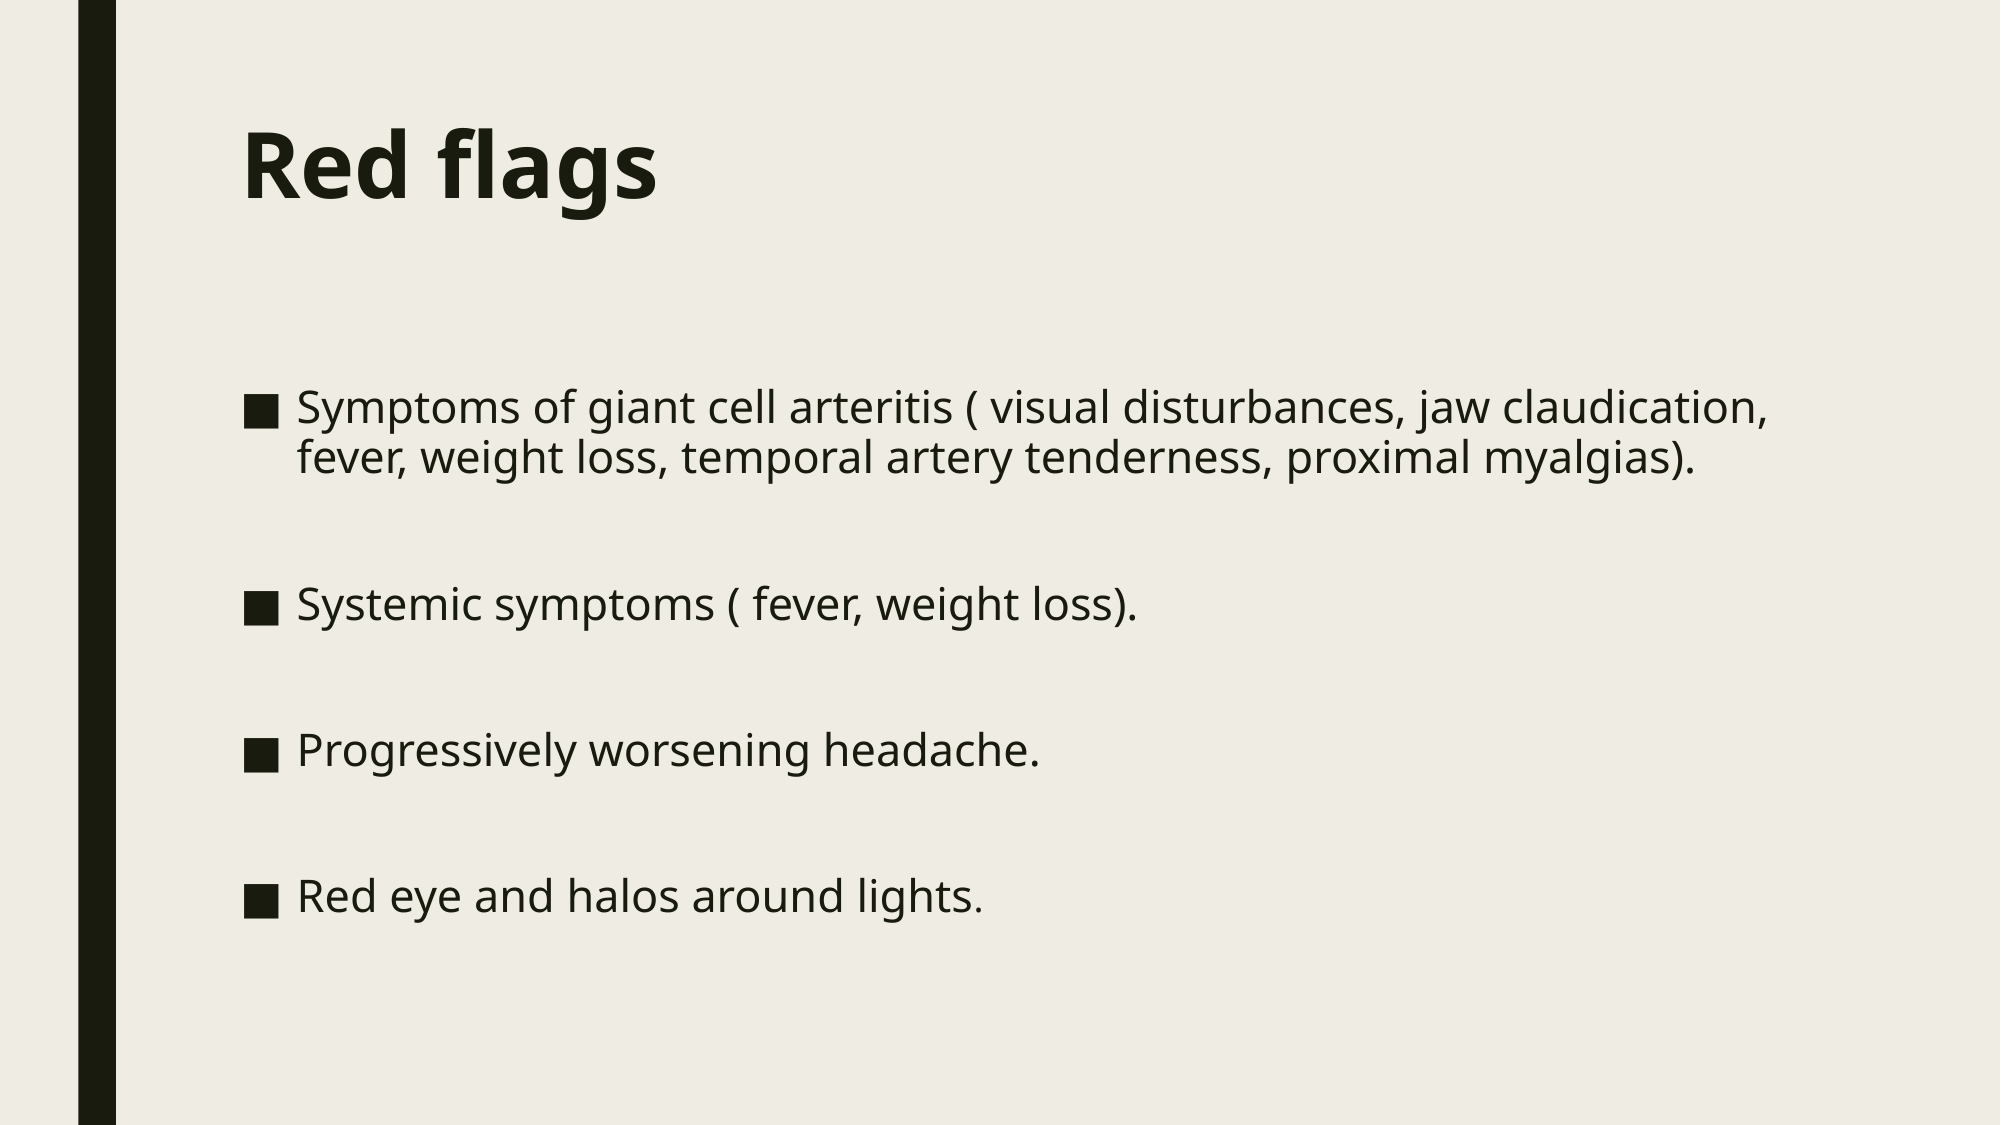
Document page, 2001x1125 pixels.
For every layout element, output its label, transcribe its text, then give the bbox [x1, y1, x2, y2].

list Symptoms of giant cell arteritis ( visual disturbances, jaw claudication, fever, weight loss, temporal artery tenderness, proximal myalgias). Systemic symptoms ( fever, weight loss). Progressively worsening headache. Red eye and halos around lights. [225, 375, 1800, 963]
title Red flags [225, 112, 1800, 357]
